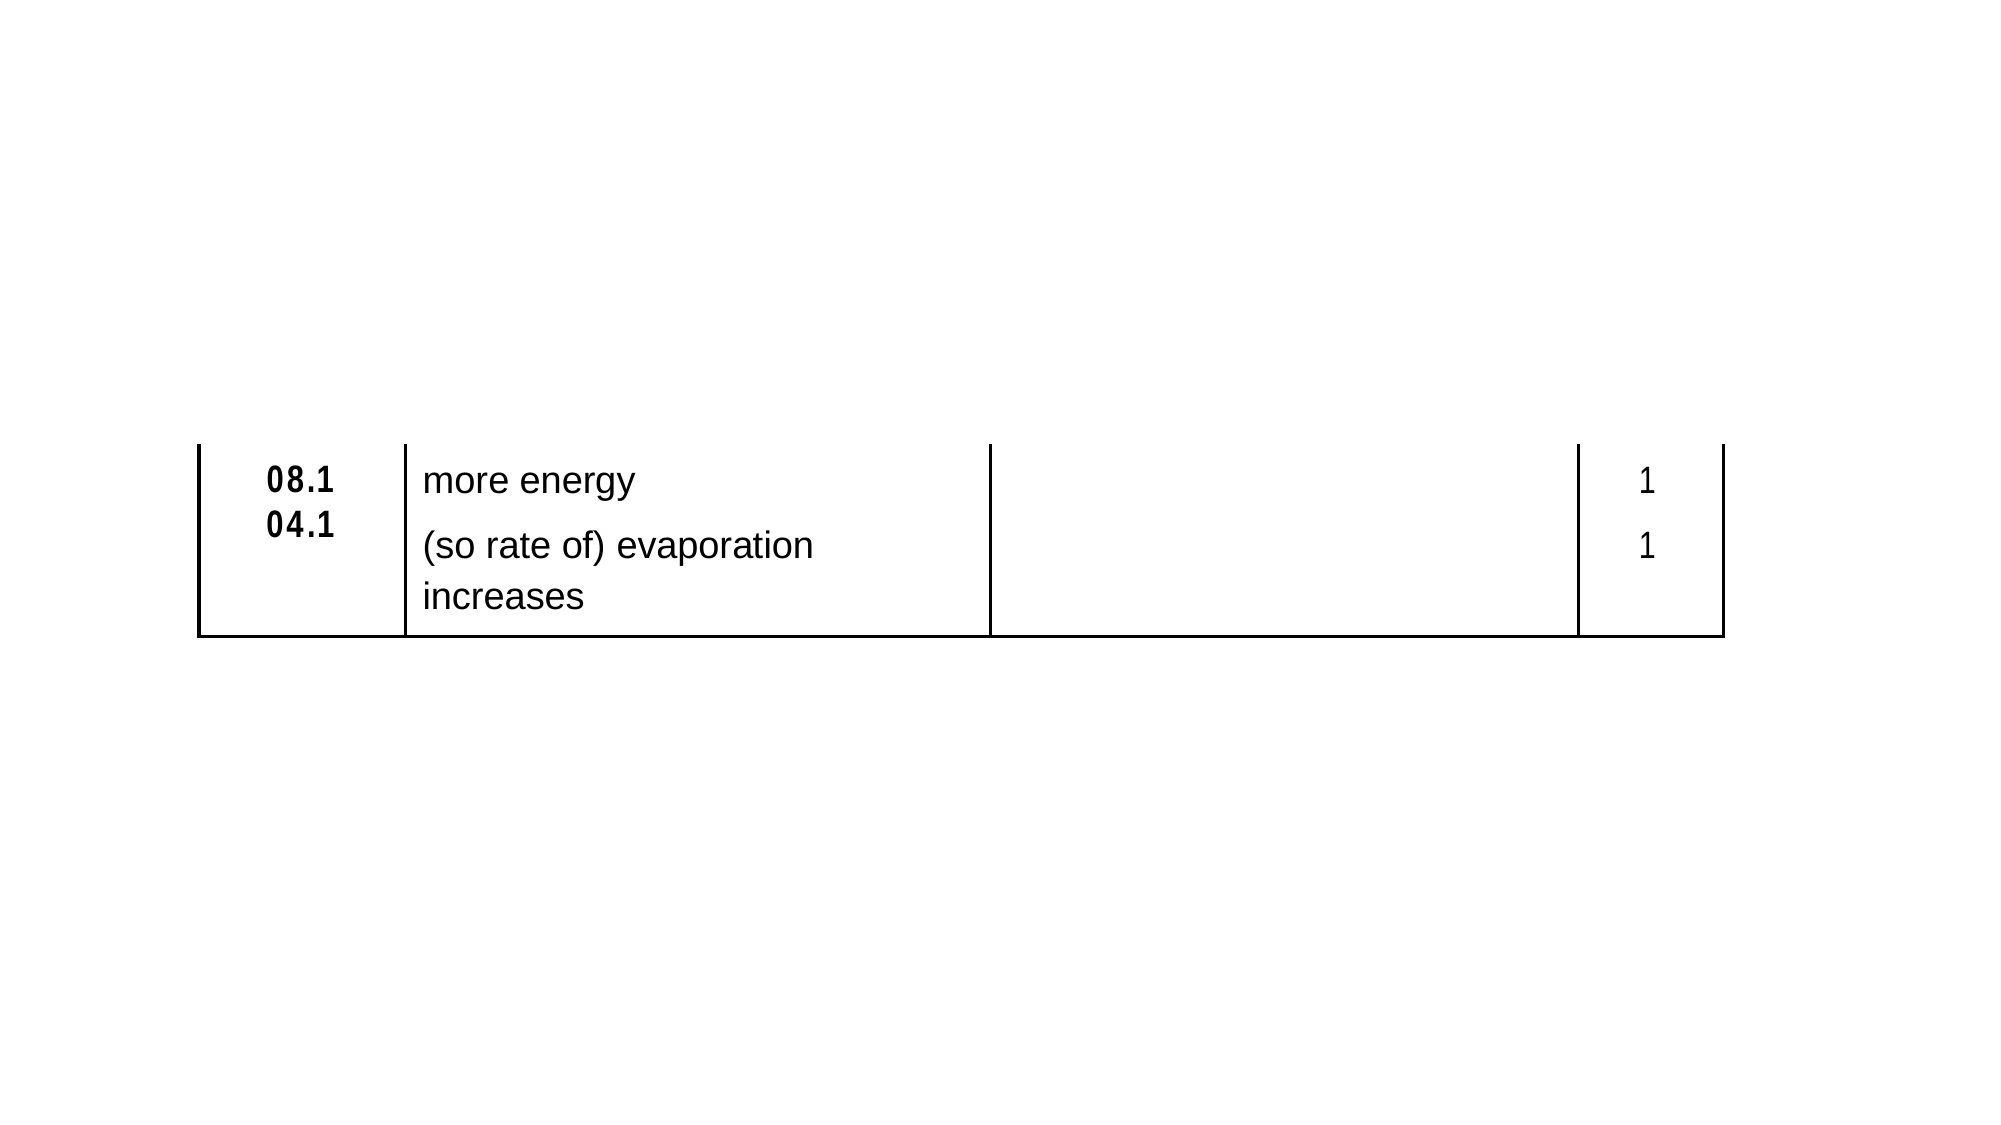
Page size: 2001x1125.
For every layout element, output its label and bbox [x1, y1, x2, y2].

picture [191, 443, 1750, 681]
